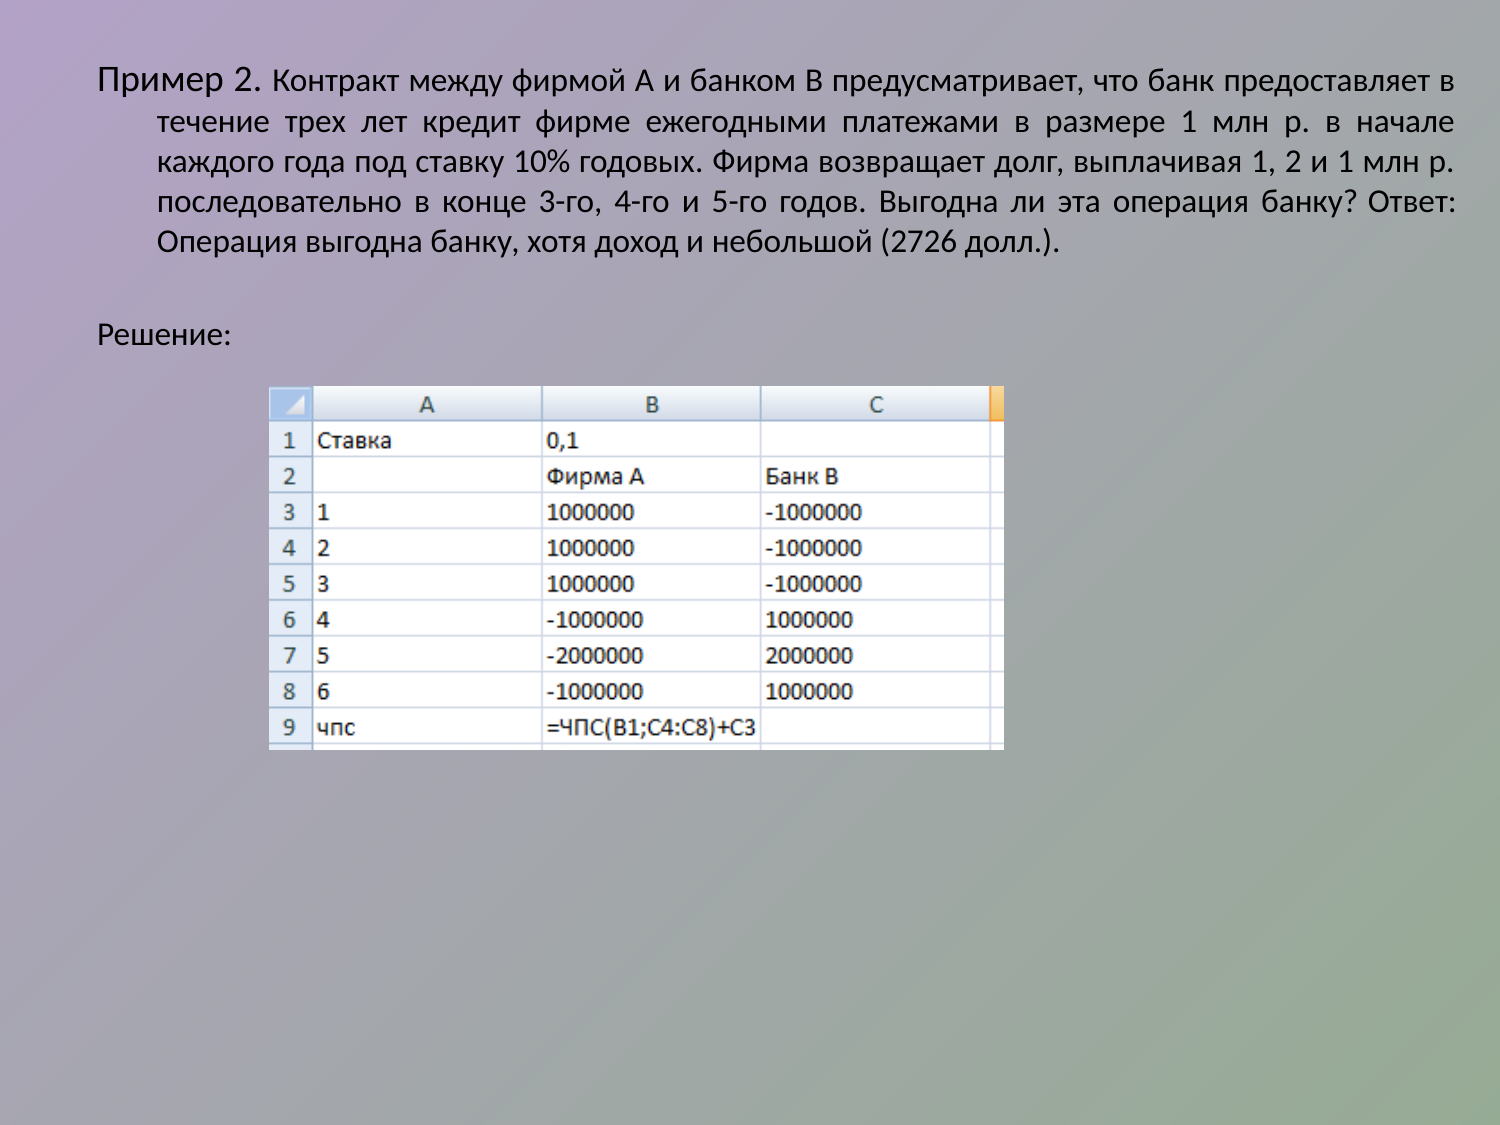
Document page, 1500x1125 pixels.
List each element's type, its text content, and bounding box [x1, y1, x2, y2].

picture [269, 386, 1004, 751]
list Пример 2. Контракт между фирмой А и банком В предусматривает, что банк предоставляет в течение трех лет кредит фирме ежегодными платежами в размере 1 млн р. в начале каждого года под ставку 10% годовых. Фирма возвращает долг, выплачивая 1, 2 и 1 млн р. последовательно в конце 3-го, 4-го и 5-го годов. Выгодна ли эта операция банку? Ответ: Операция выгодна банку, хотя доход и небольшой (2726 долл.). Решение: [82, 46, 1472, 1090]
